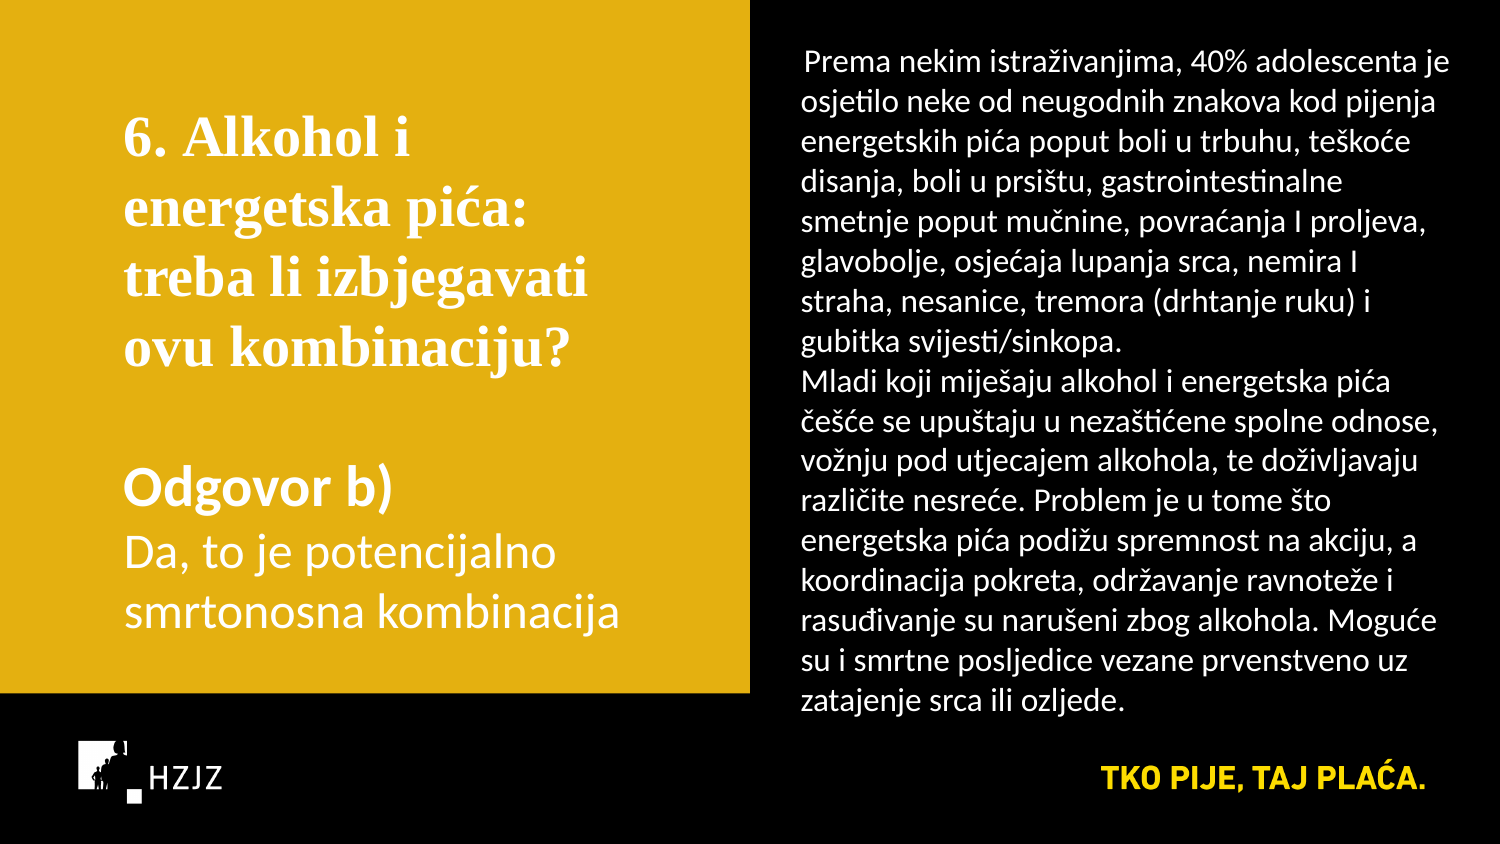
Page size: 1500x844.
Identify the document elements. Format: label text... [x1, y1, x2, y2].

text_box [0, 0, 751, 694]
text_box Prema nekim istraživanjima, 40% adolescenta je osjetilo neke od neugodnih znakova kod pijenja energetskih pića poput boli u trbuhu, teškoće disanja, boli u prsištu, gastrointestinalne smetnje poput mučnine, povraćanja I proljeva, glavobolje, osjećaja lupanja srca, nemira I straha, nesanice, tremora (drhtanje ruku) i gubitka svijesti/sinkopa. Mladi koji miješaju alkohol i energetska pića češće se upuštaju u nezaštićene spolne odnose, vožnju pod utjecajem alkohola, te doživljavaju različite nesreće. Problem je u tome što energetska pića podižu spremnost na akciju, a koordinacija pokreta, održavanje ravnoteže i rasuđivanje su narušeni zbog alkohola. Moguće su i smrtne posljedice vezane prvenstveno uz zatajenje srca ili ozljede. [785, 32, 1471, 726]
text_box 6. Alkohol i energetska pića: treba li izbjegavati ovu kombinaciju? Odgovor b) Da, to je potencijalno smrtonosna kombinacija [109, 91, 678, 646]
picture [0, 0, 1500, 844]
